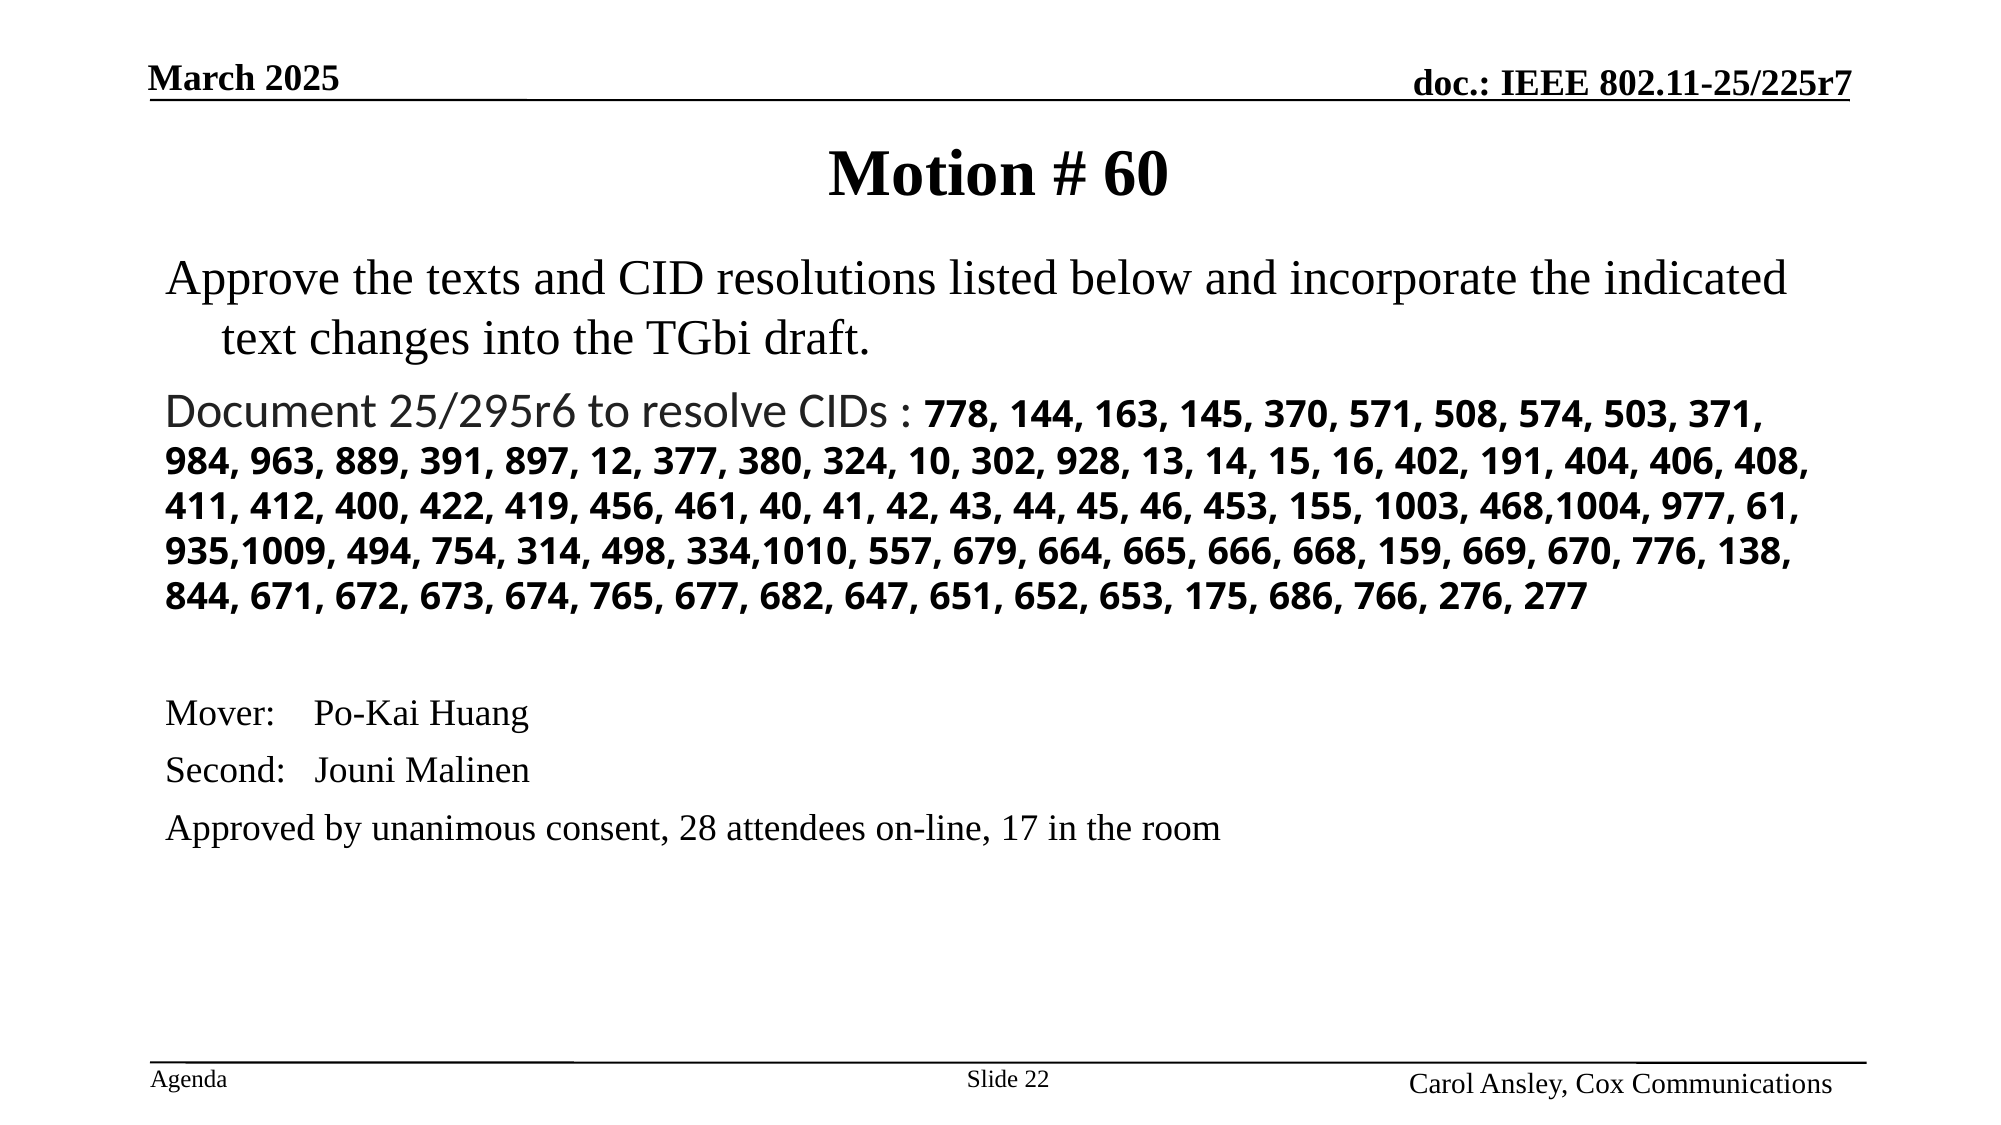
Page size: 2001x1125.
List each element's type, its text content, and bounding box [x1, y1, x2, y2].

title Motion # 60 [149, 112, 1850, 226]
slide_number Slide 22 [950, 1061, 1067, 1123]
list Approve the texts and CID resolutions listed below and incorporate the indicated text changes into the TGbi draft. Document 25/295r6 to resolve CIDs : 778, 144, 163, 145, 370, 571, 508, 574, 503, 371, 984, 963, 889, 391, 897, 12, 377, 380, 324, 10, 302, 928, 13, 14, 15, 16, 402, 191, 404, 406, 408, 411, 412, 400, 422, 419, 456, 461, 40, 41, 42, 43, 44, 45, 46, 453, 155, 1003, 468,1004, 977, 61, 935,1009, 494, 754, 314, 498, 334,1010, 557, 679, 664, 665, 666, 668, 159, 669, 670, 776, 138, 844, 671, 672, 673, 674, 765, 677, 682, 647, 651, 652, 653, 175, 686, 766, 276, 277 Mover: Po-Kai Huang Second: Jouni Malinen Approved by unanimous consent, 28 attendees on-line, 17 in the room [149, 237, 1850, 1000]
